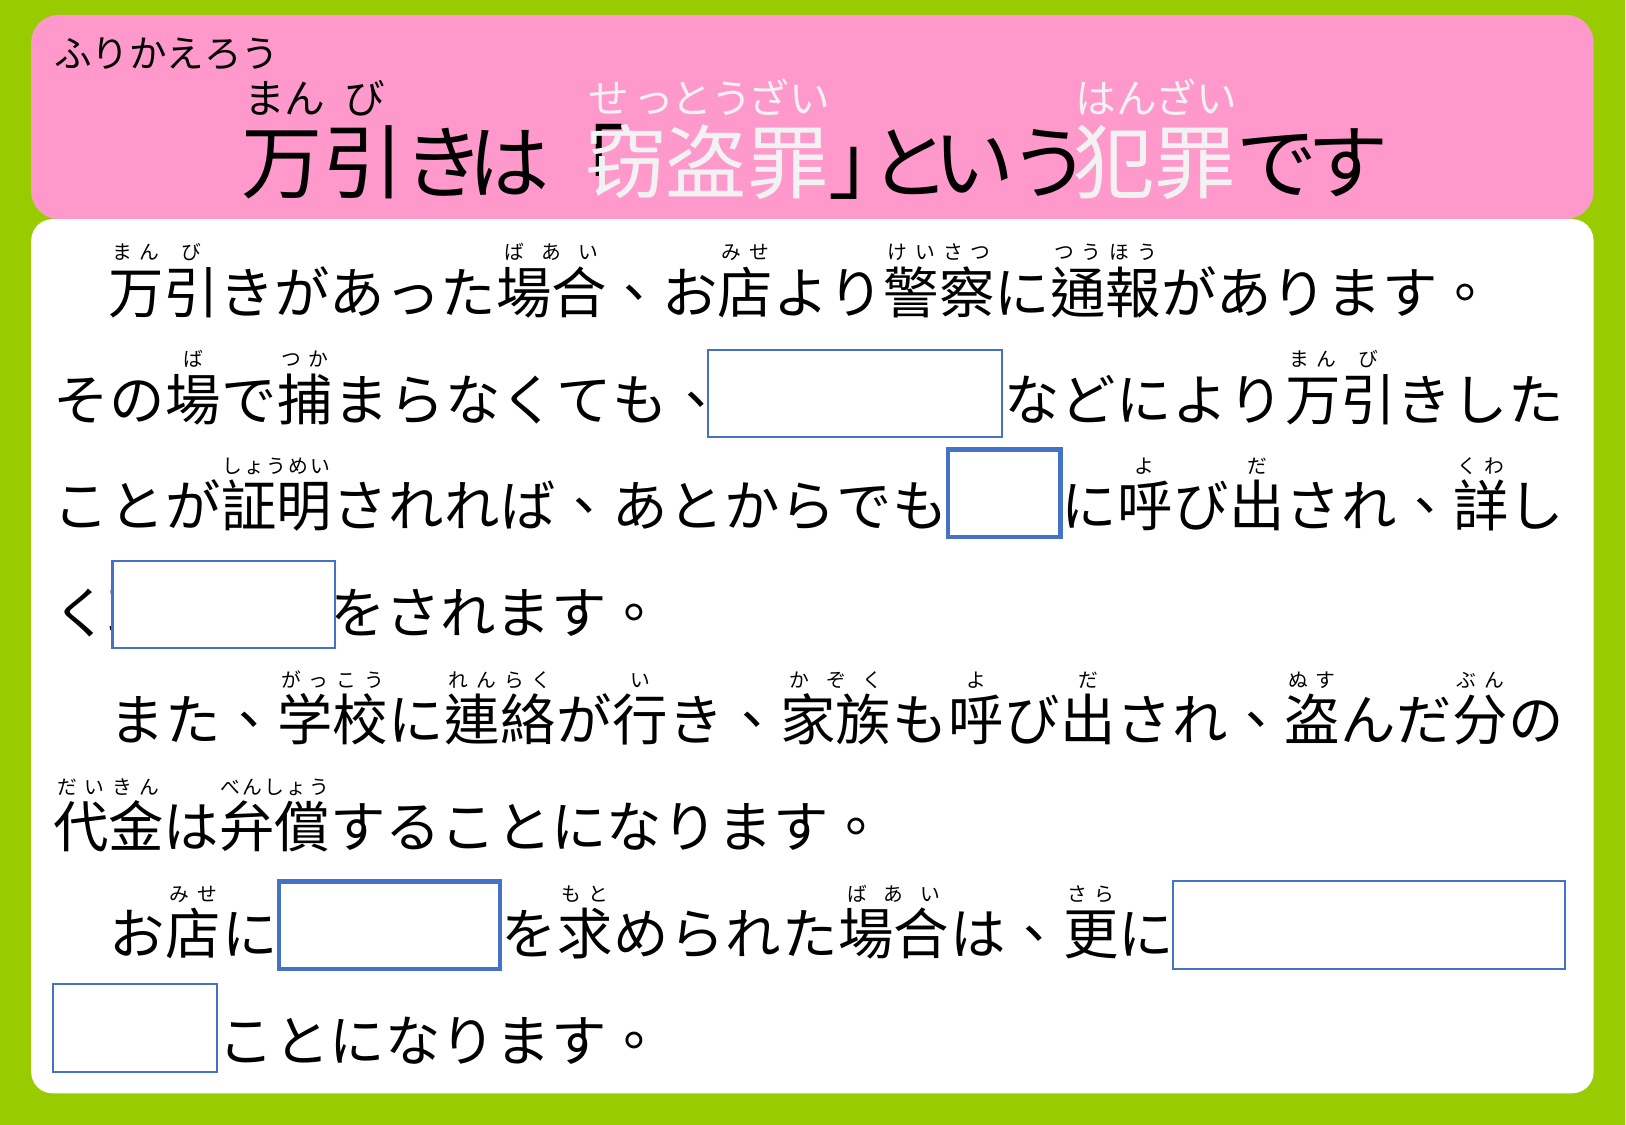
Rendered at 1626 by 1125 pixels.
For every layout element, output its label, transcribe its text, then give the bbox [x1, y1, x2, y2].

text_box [145, 71, 1474, 217]
text_box ふりかえろう [30, 13, 1595, 218]
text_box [53, 231, 1565, 1086]
text_box [30, 218, 1595, 1095]
